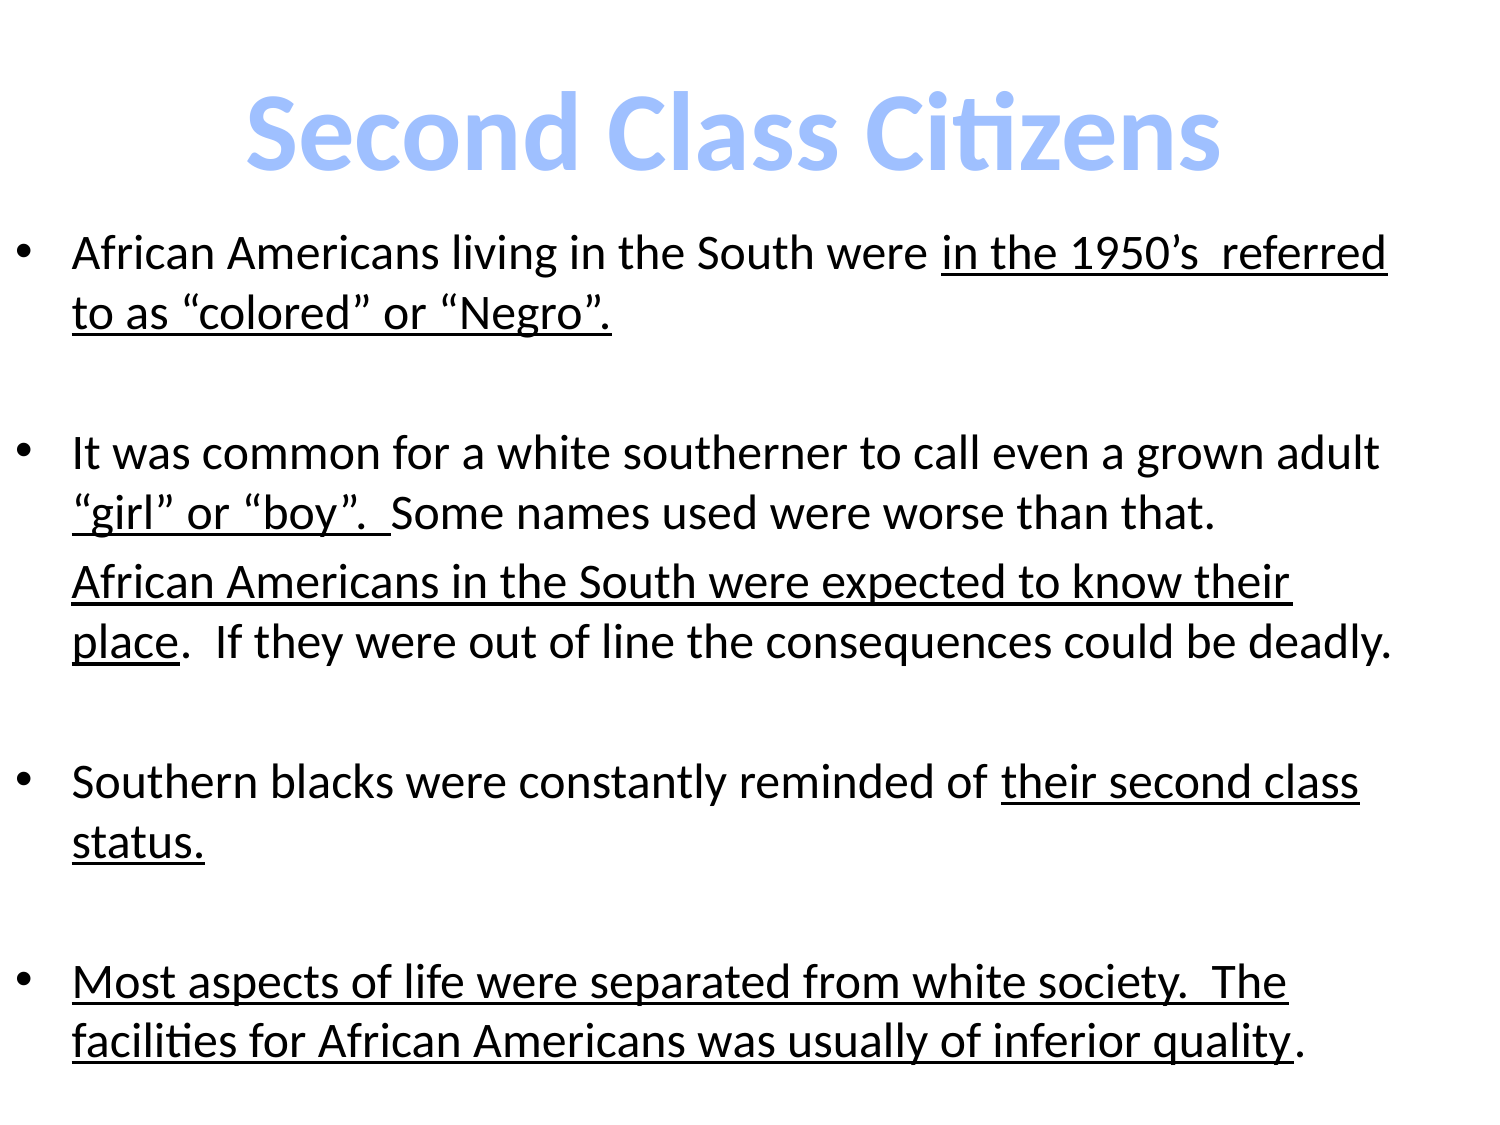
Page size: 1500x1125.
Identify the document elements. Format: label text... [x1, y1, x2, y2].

list African Americans living in the South were in the 1950’s referred to as “colored” or “Negro”. It was common for a white southerner to call even a grown adult “girl” or “boy”. Some names used were worse than that. African Americans in the South were expected to know their place. If they were out of line the consequences could be deadly. Southern blacks were constantly reminded of their second class status. Most aspects of life were separated from white society. The facilities for African Americans was usually of inferior quality. [0, 212, 1413, 1125]
text_box Second Class Citizens [229, 49, 1239, 200]
